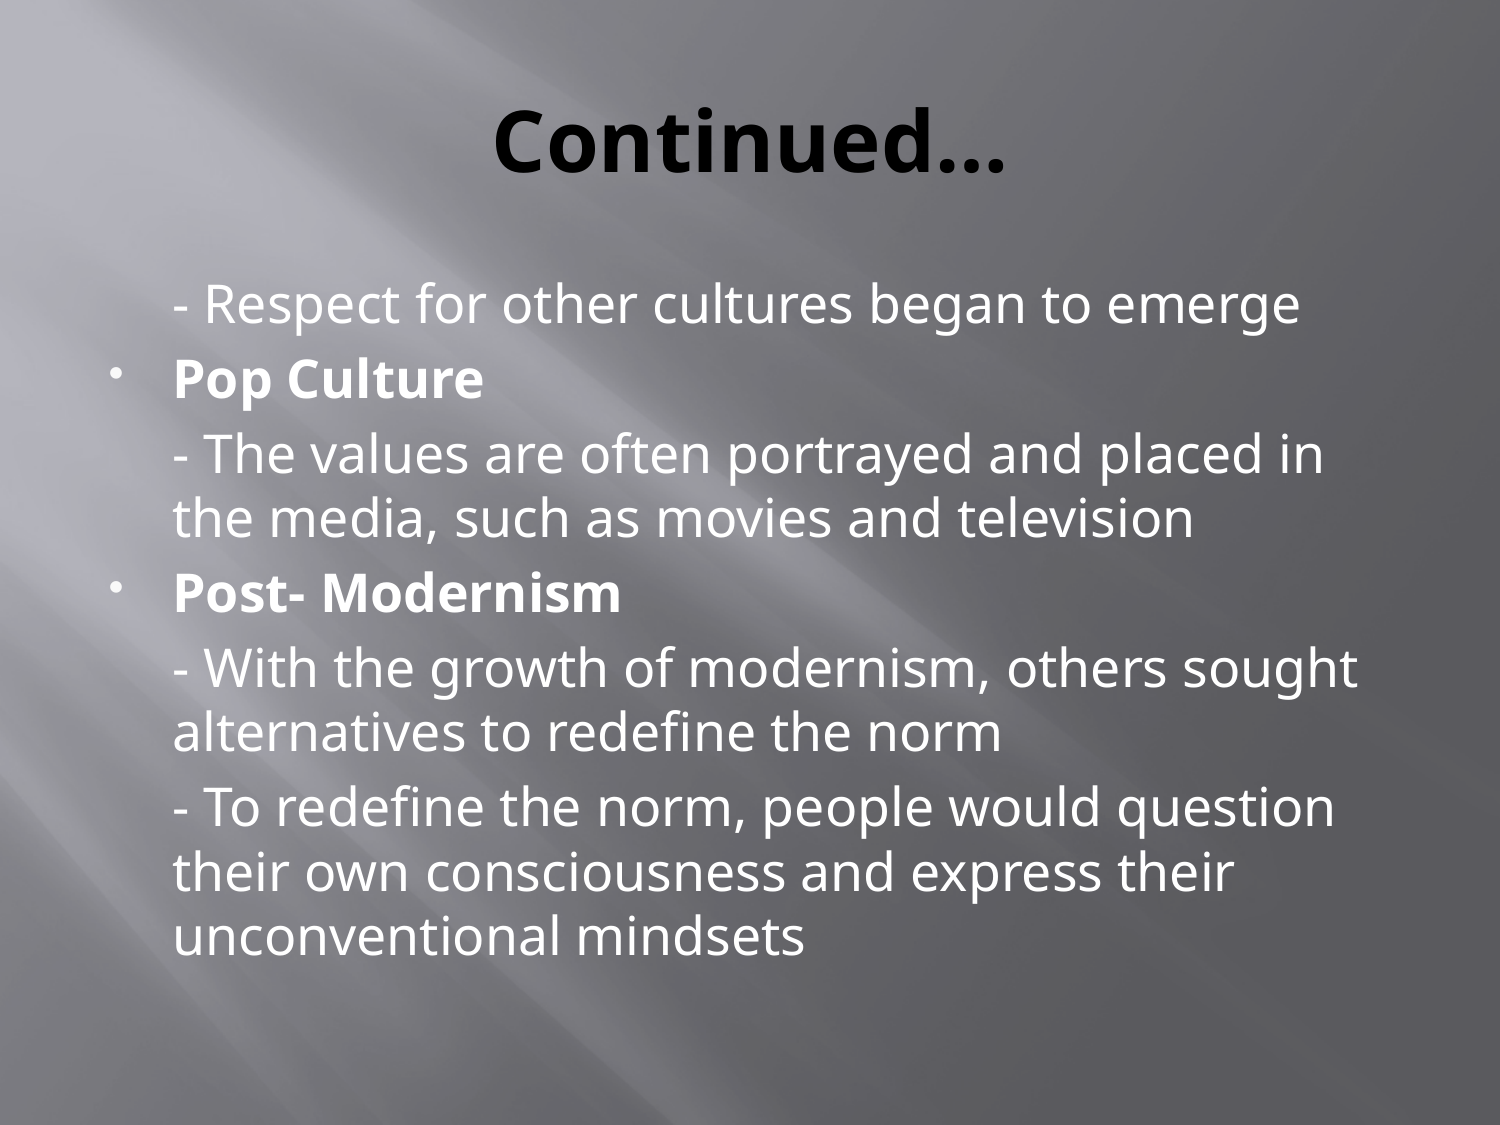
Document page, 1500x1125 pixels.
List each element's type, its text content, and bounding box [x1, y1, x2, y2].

title Continued… [75, 45, 1425, 233]
list - Respect for other cultures began to emerge Pop Culture - The values are often portrayed and placed in the media, such as movies and television Post- Modernism - With the growth of modernism, others sought alternatives to redefine the norm - To redefine the norm, people would question their own consciousness and express their unconventional mindsets [75, 262, 1425, 1100]
